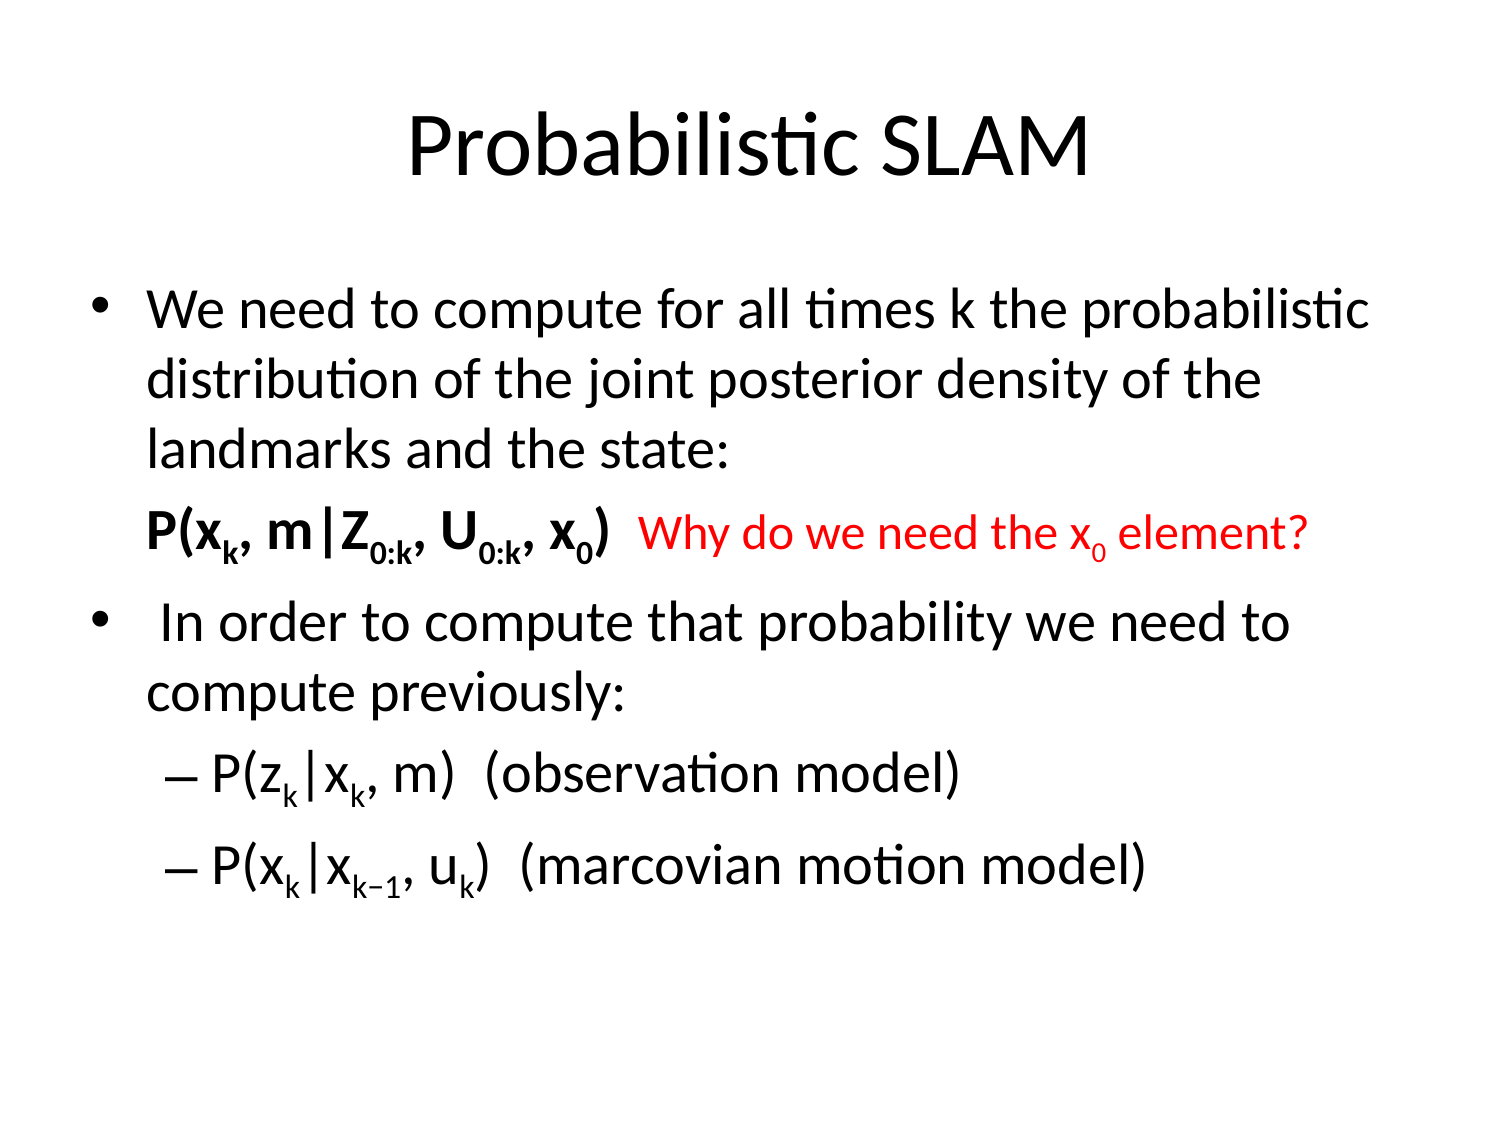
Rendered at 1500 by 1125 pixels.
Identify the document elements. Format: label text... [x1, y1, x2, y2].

list We need to compute for all times k the probabilistic distribution of the joint posterior density of the landmarks and the state: P(xk, m|Z0:k, U0:k, x0) Why do we need the x0 element? In order to compute that probability we need to compute previously: P(zk|xk, m) (observation model) P(xk|xk−1, uk) (marcovian motion model) [75, 262, 1425, 1005]
title Probabilistic SLAM [75, 45, 1425, 233]
